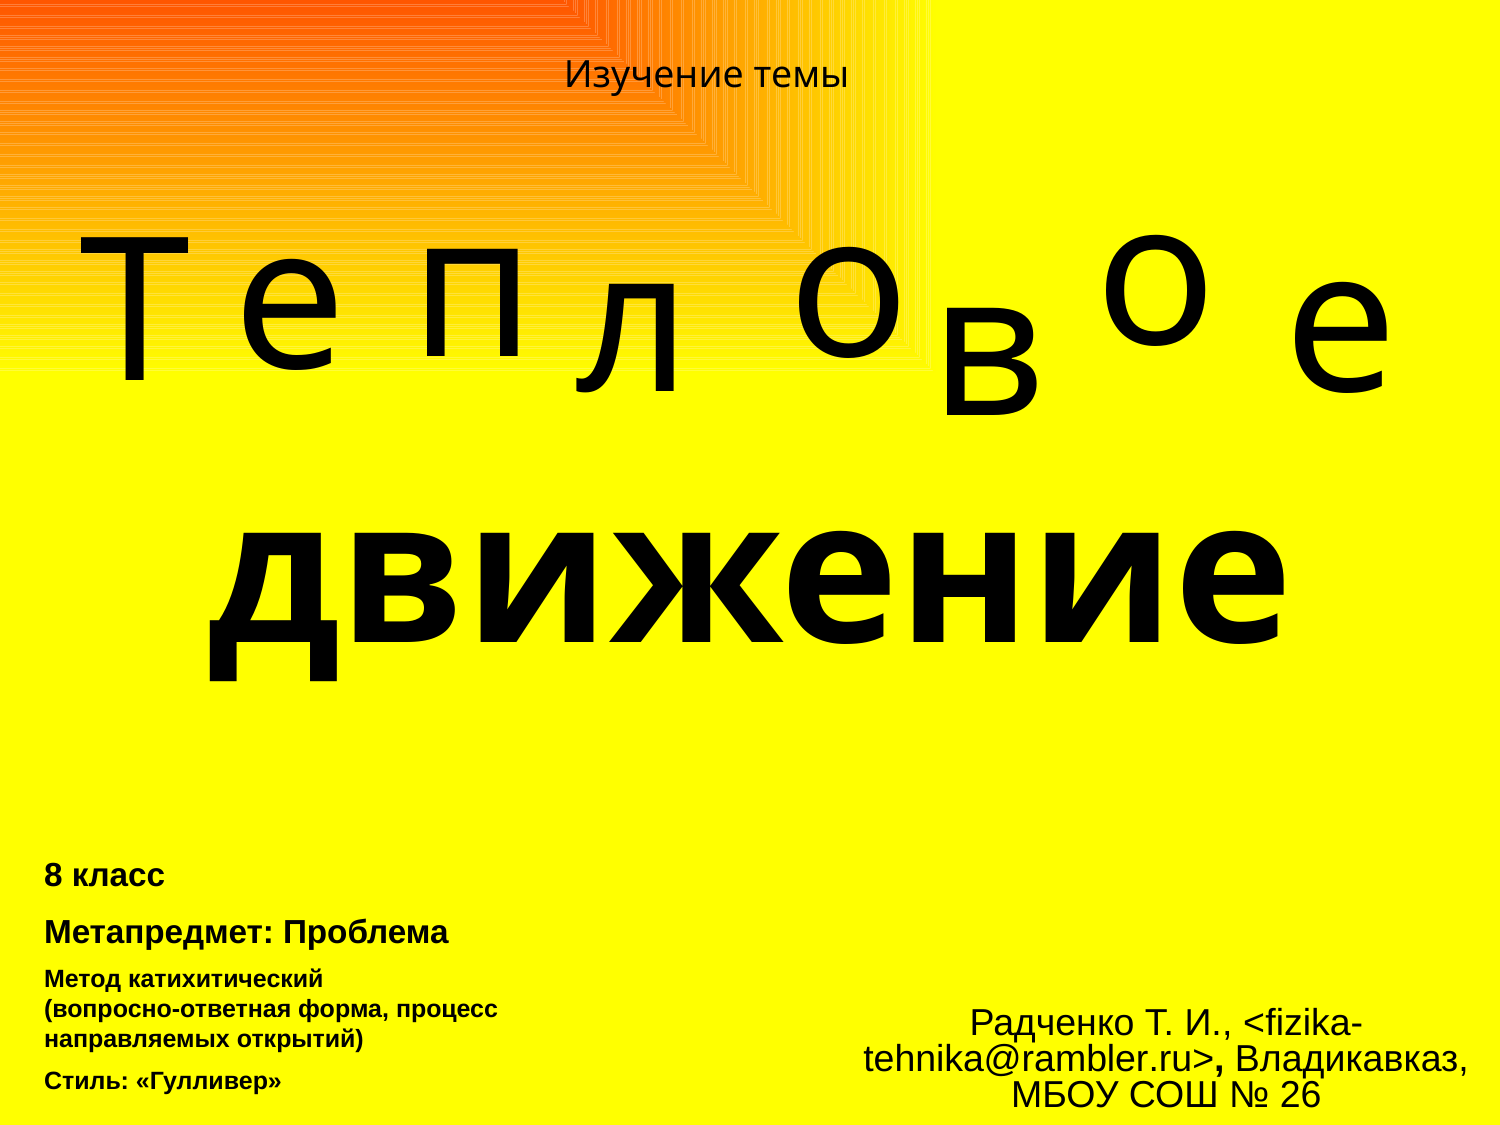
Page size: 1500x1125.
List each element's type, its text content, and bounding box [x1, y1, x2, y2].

text_box е [1269, 184, 1412, 440]
text_box п [395, 148, 538, 404]
text_box 8 класс Метапредмет: Проблема Метод катихитический (вопросно-ответная форма, процесс направляемых открытий) Стиль: «Гулливер» [29, 845, 550, 1102]
text_box Изучение темы [549, 42, 939, 103]
text_box Т [64, 172, 207, 428]
subtitle Радченко Т. И., <fizika-tehnika@rambler.ru>, Владикавказ, МБОУ СОШ № 26 [832, 999, 1500, 1125]
text_box в [915, 208, 1057, 463]
text_box о [773, 148, 916, 404]
text_box о [1080, 137, 1223, 392]
text_box е [218, 160, 372, 416]
text_box л [560, 184, 703, 440]
title движение [0, 0, 1500, 1125]
